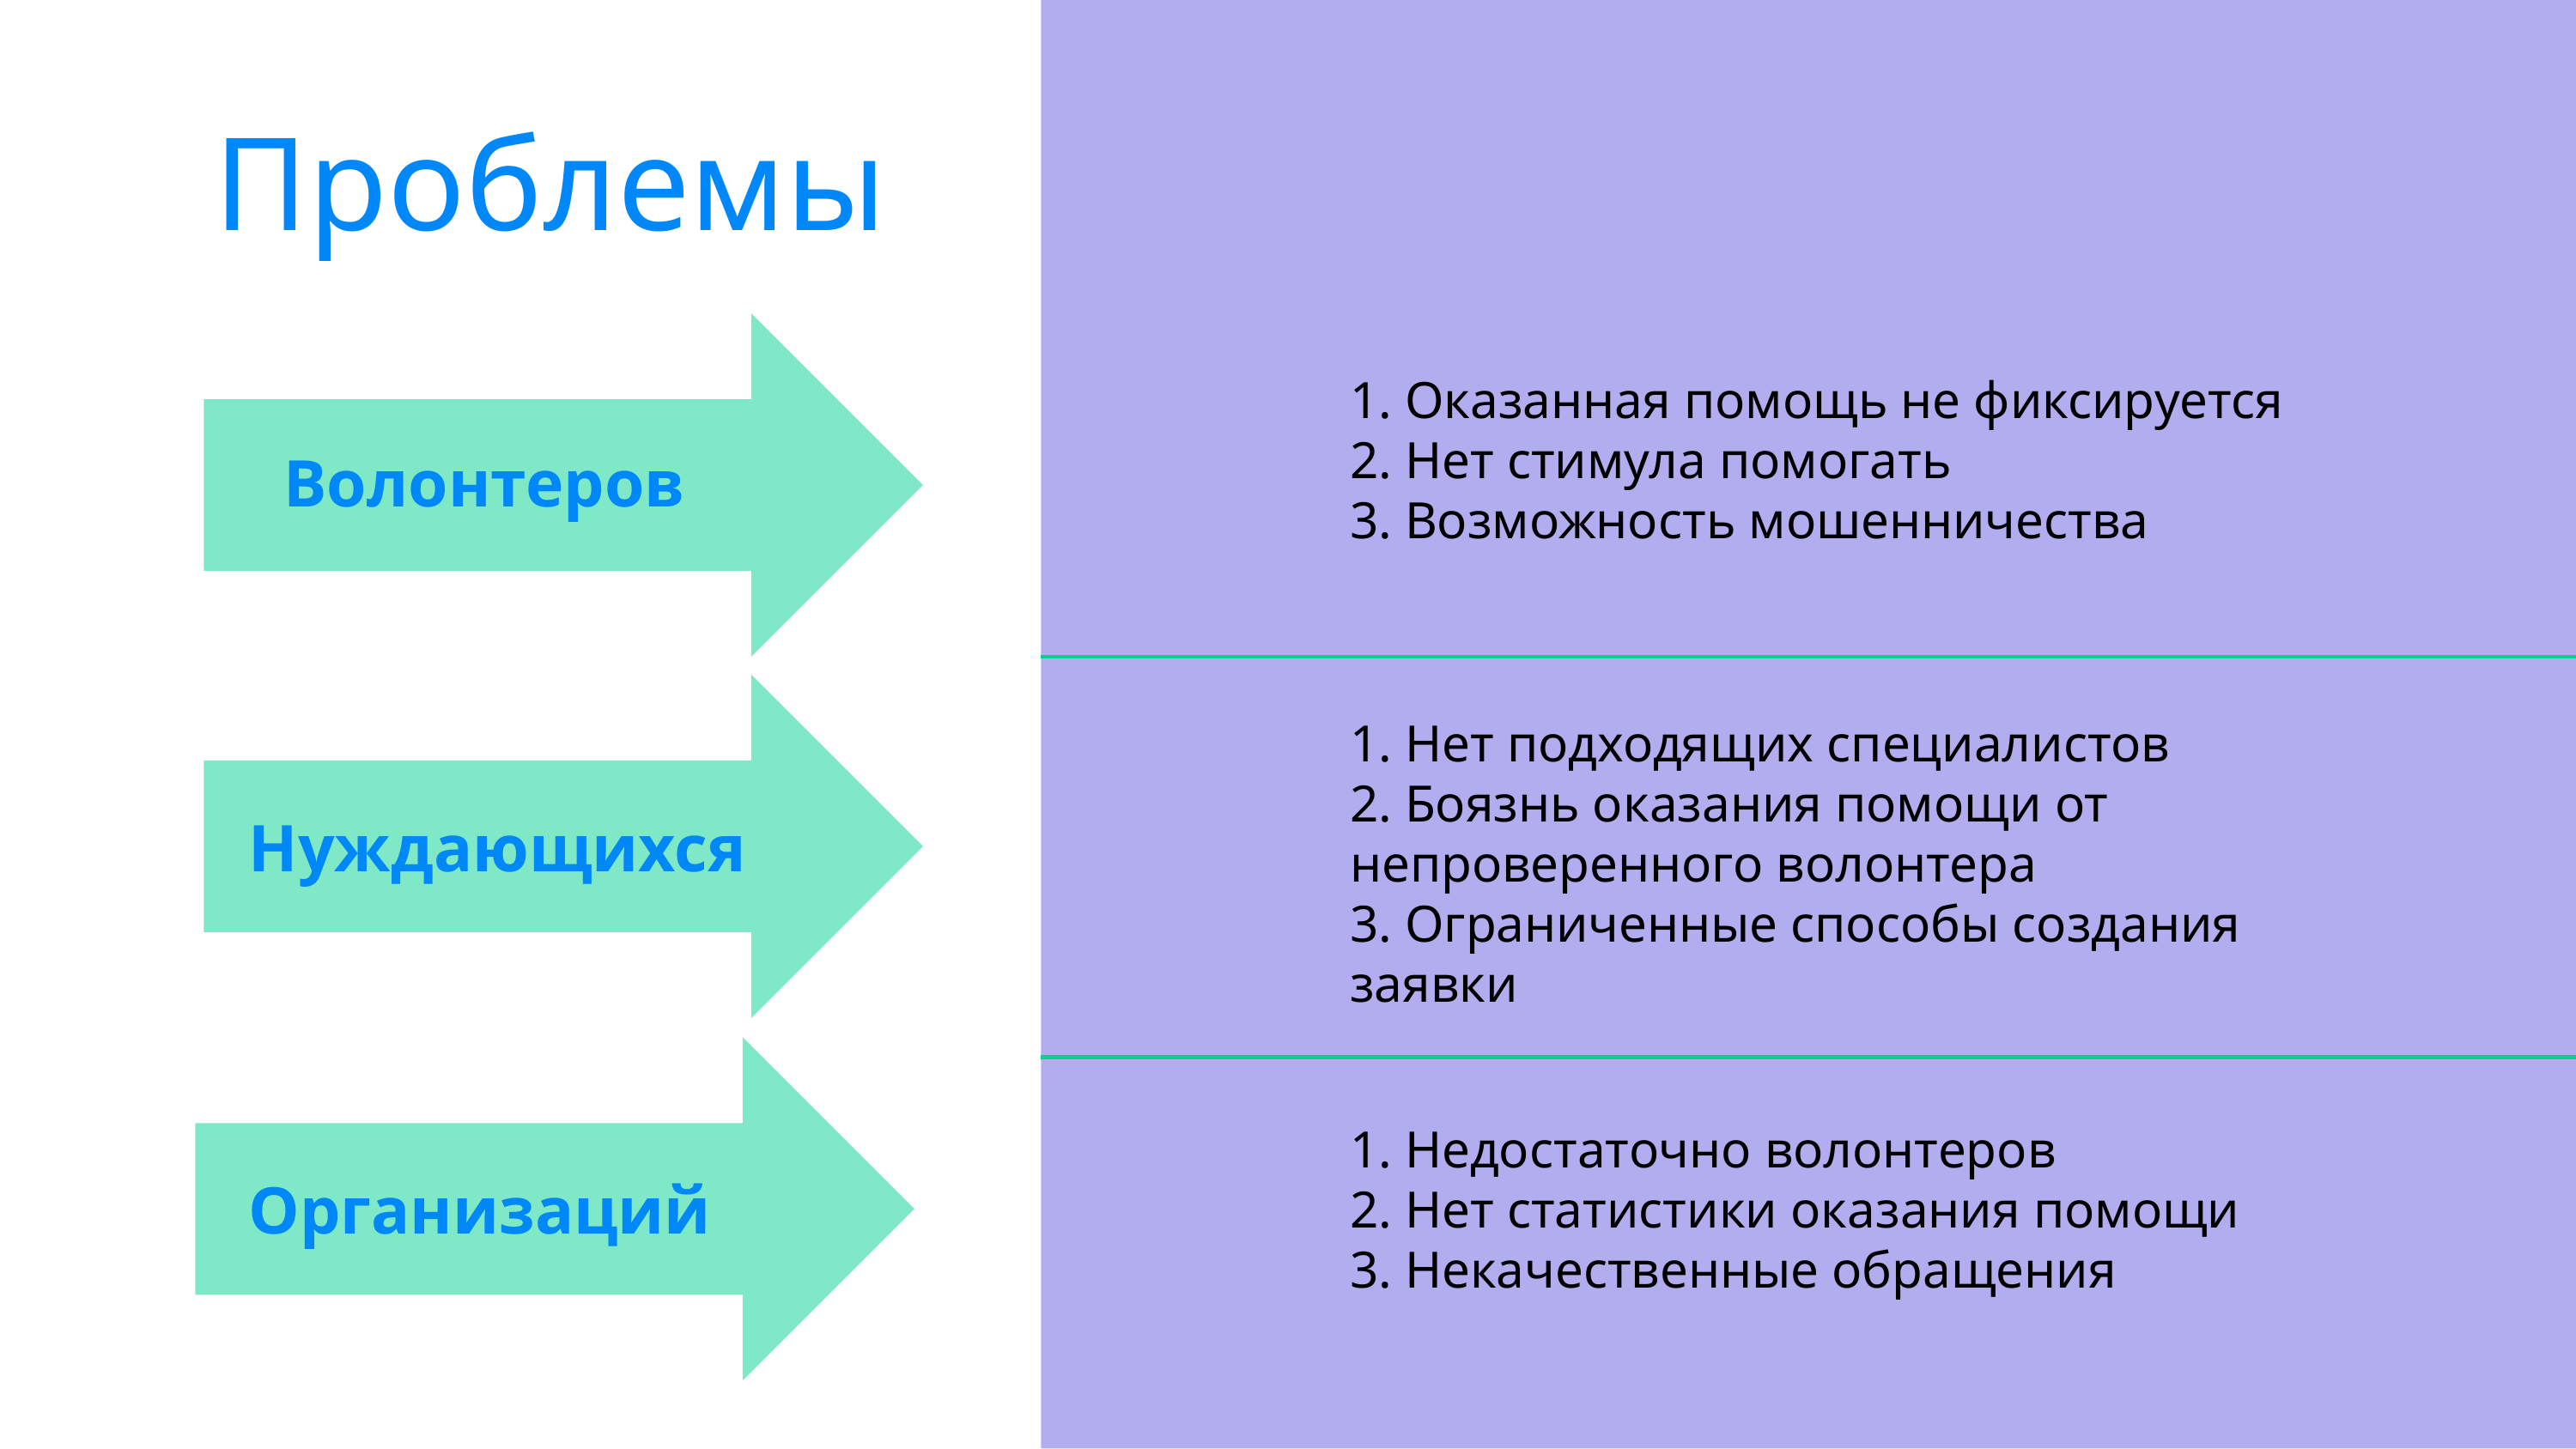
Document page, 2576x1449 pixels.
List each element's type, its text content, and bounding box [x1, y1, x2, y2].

text_box [204, 313, 923, 658]
text_box Волонтеров [270, 435, 765, 526]
text_box Организаций [236, 1163, 730, 1253]
text_box Проблемы [214, 101, 1041, 257]
text_box 1. Оказанная помощь не фиксируется 2. Нет стимула помогать 3. Возможность мошенничества [1337, 361, 2318, 594]
text_box 1. Недостаточно волонтеров 2. Нет статистики оказания помощи 3. Некачественные обращения [1337, 1111, 2576, 1305]
text_box [204, 674, 923, 1018]
text_box [1041, 1064, 2576, 1449]
text_box 1. Нет подходящих специалистов 2. Боязнь оказания помощи от непроверенного волонтера 3. Ограниченные способы создания заявки [1337, 705, 2433, 1055]
text_box [1041, 0, 2576, 655]
text_box Нуждающихся [236, 800, 800, 891]
text_box [1041, 663, 2576, 1055]
text_box [195, 1037, 914, 1381]
